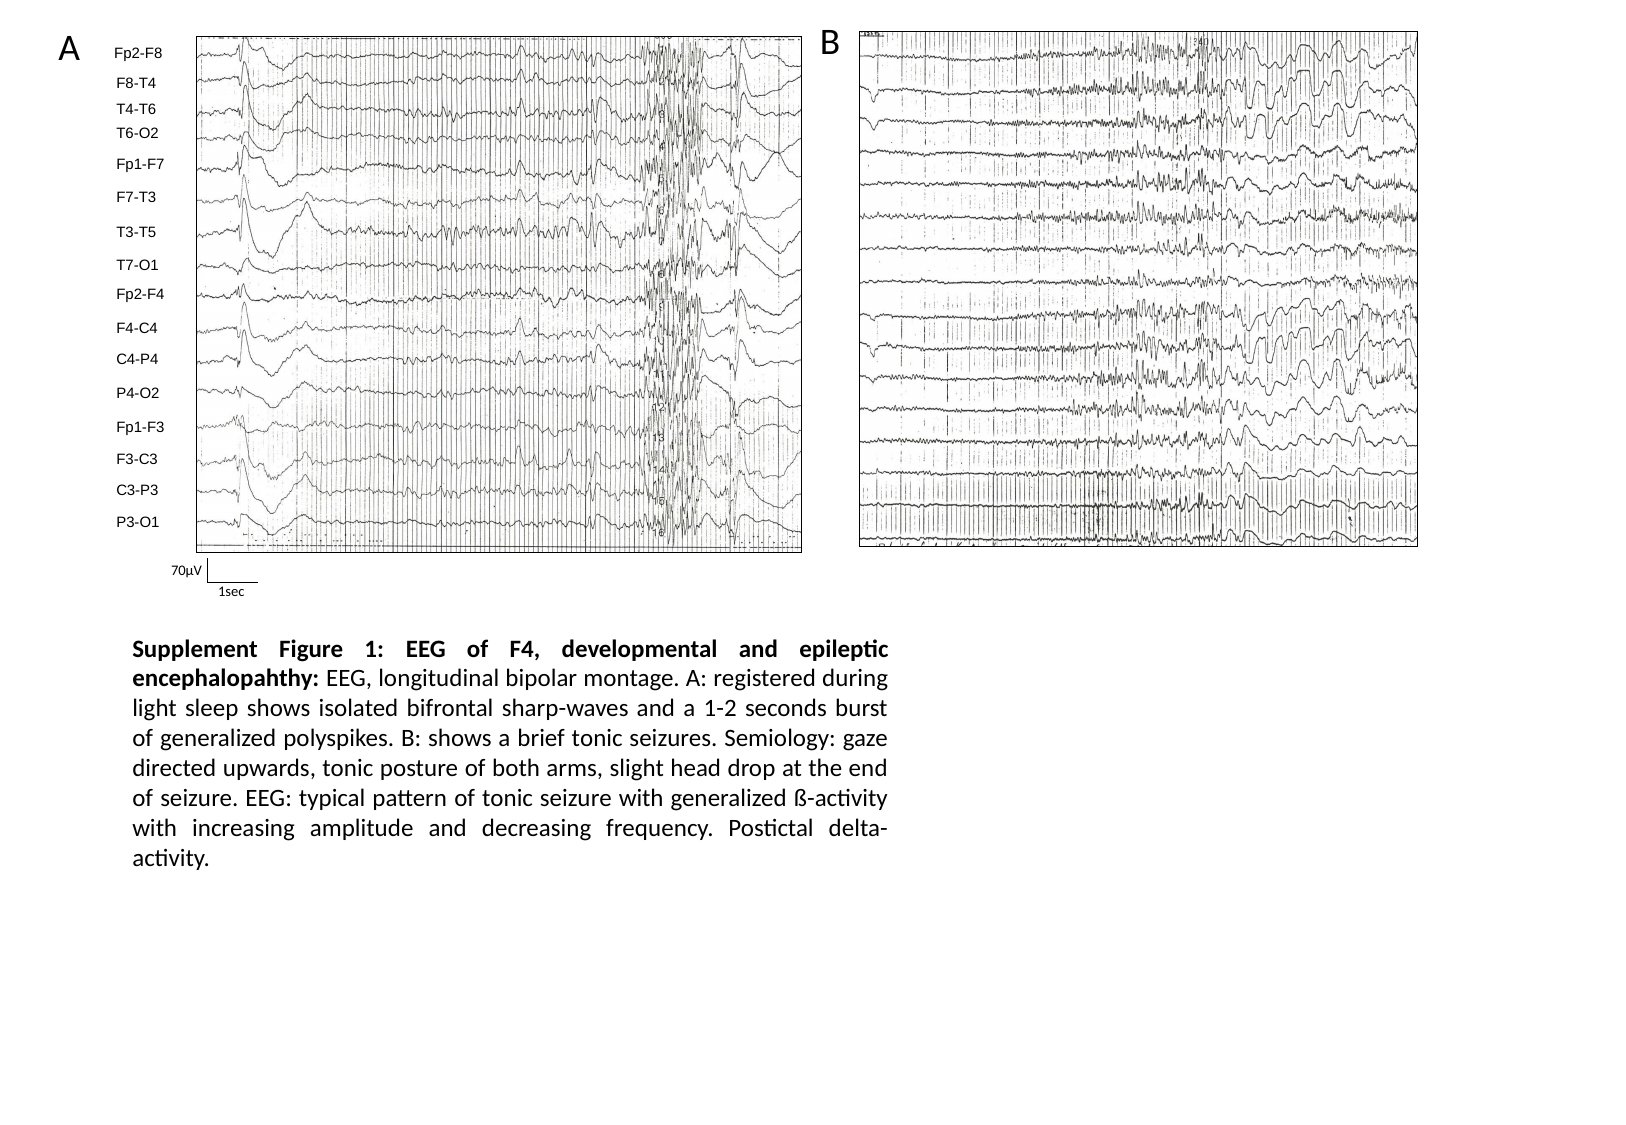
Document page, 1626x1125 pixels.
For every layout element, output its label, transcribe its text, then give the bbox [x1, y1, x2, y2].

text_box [43, 9, 1418, 553]
text_box Supplement Figure 1: EEG of F4, developmental and epileptic encephalopahthy: EEG, longitudinal bipolar montage. A: registered during light sleep shows isolated bifrontal sharp-waves and a 1-2 seconds burst of generalized polyspikes. B: shows a brief tonic seizures. Semiology: gaze directed upwards, tonic posture of both arms, slight head drop at the end of seizure. EEG: typical pattern of tonic seizure with generalized ß-activity with increasing amplitude and decreasing frequency. Postictal delta-activity. [117, 624, 905, 879]
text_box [155, 553, 260, 607]
